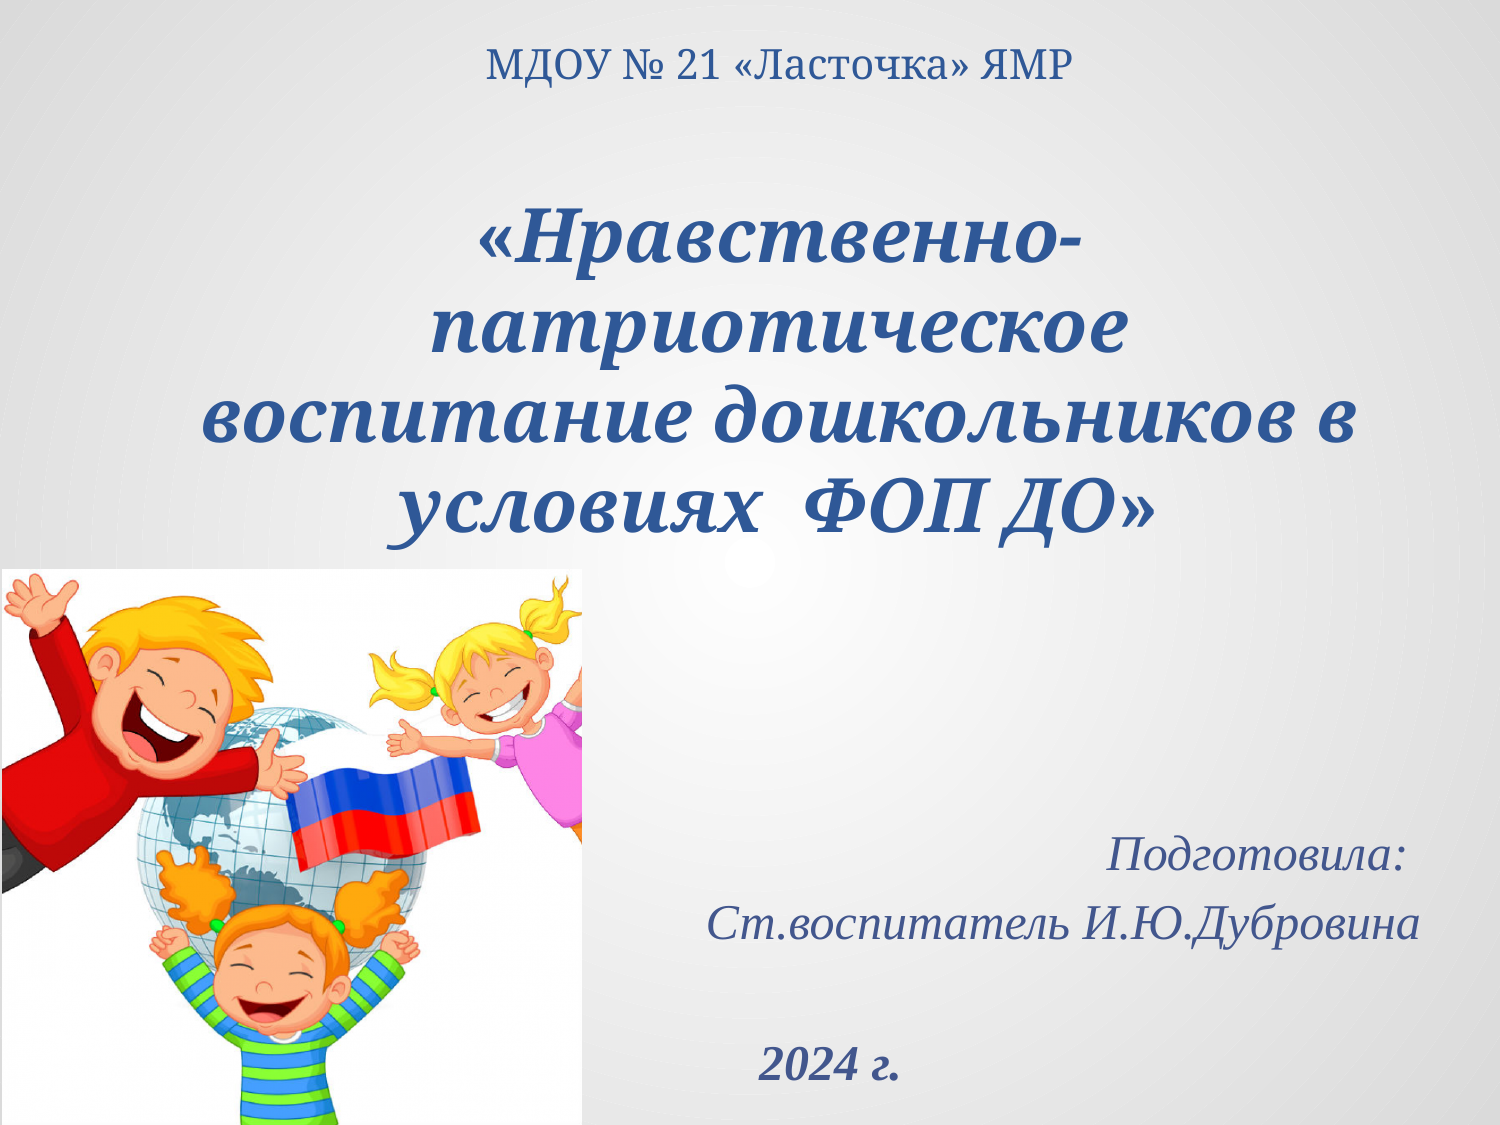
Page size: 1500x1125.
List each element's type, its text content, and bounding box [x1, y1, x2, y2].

title МДОУ № 21 «Ласточка» ЯМР «Нравственно-патриотическое воспитание дошкольников в условиях ФОП ДО» [171, 137, 1388, 646]
picture [2, 569, 582, 1125]
subtitle Подготовила: Ст.воспитатель И.Ю.Дубровина 2024 г. [586, 812, 1437, 1013]
